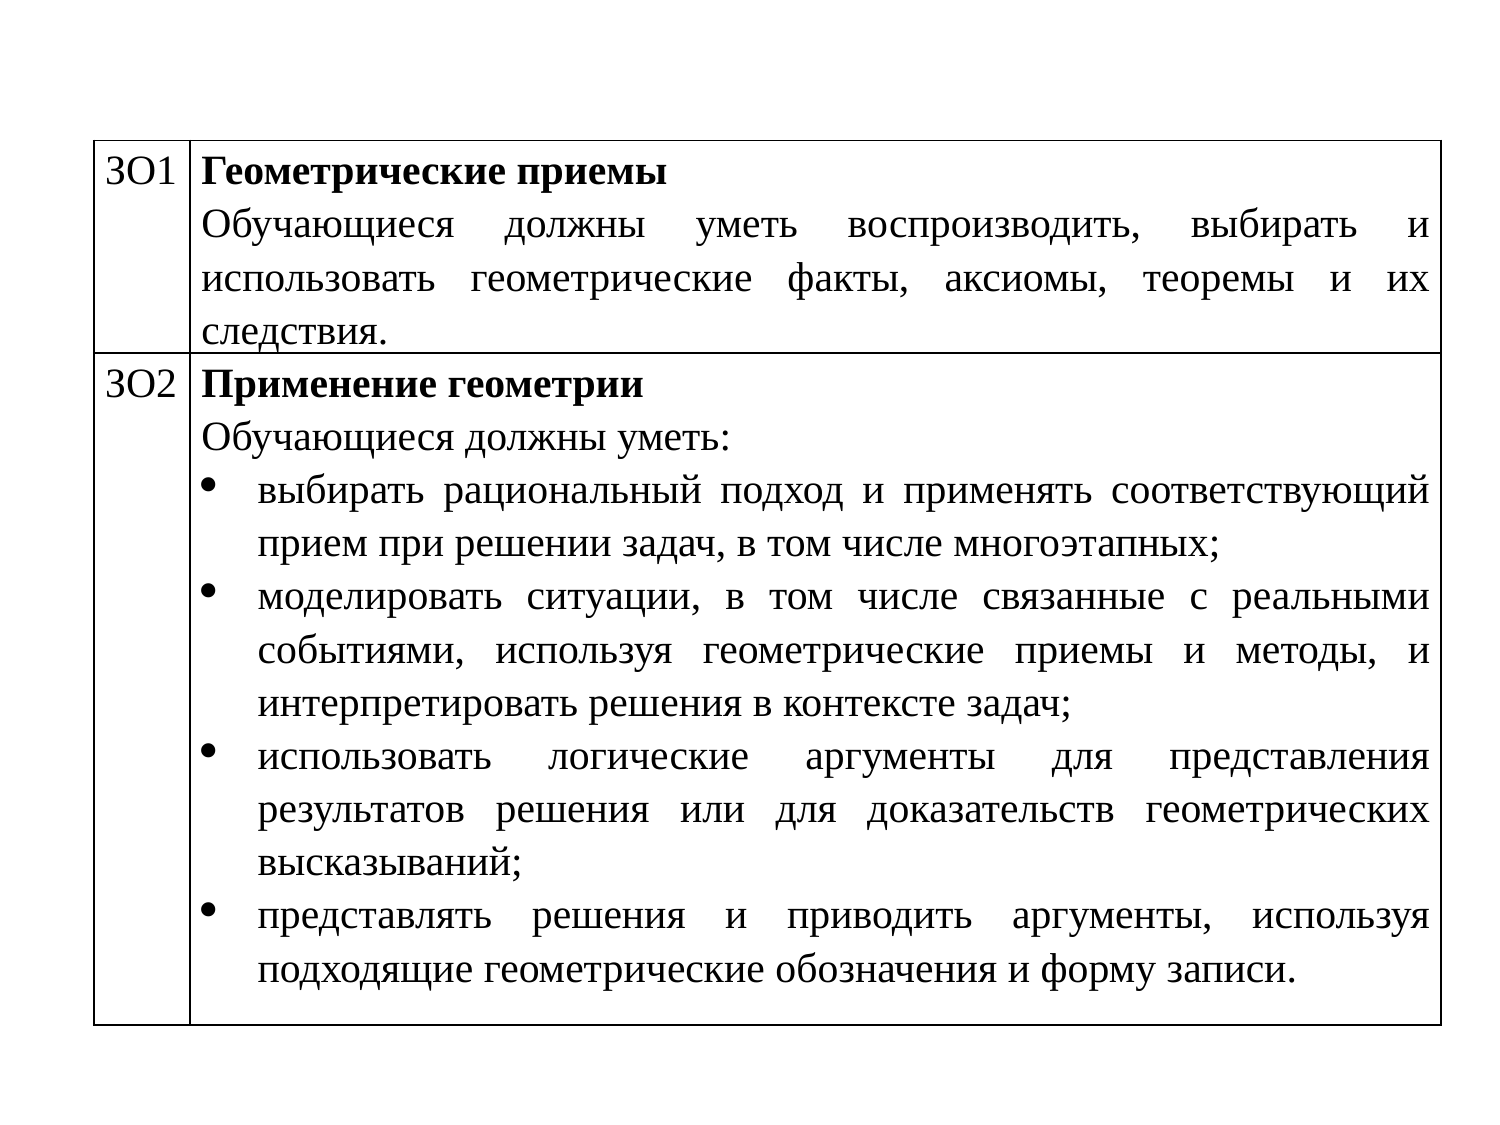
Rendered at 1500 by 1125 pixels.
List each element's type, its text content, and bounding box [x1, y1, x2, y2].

table_header ЗO1 [95, 141, 189, 352]
table_cell ЗO2 [95, 354, 189, 1024]
table_cell Применение геометрии Обучающиеся должны уметь: выбирать рациональный подход и применять соответствующий прием при решении задач, в том числе многоэтапных; моделировать ситуации, в том числе связанные с реальными событиями, используя геометрические приемы и методы, и интерпретировать решения в контексте задач; использовать логические аргументы для представления результатов решения или для доказательств геометрических высказываний; представлять решения и приводить аргументы, используя подходящие геометрические обозначения и форму записи. [191, 354, 1440, 1024]
table_header Геометрические приемы Обучающиеся должны уметь воспроизводить, выбирать и использовать геометрические факты, аксиомы, теоремы и их следствия. [191, 141, 1440, 352]
